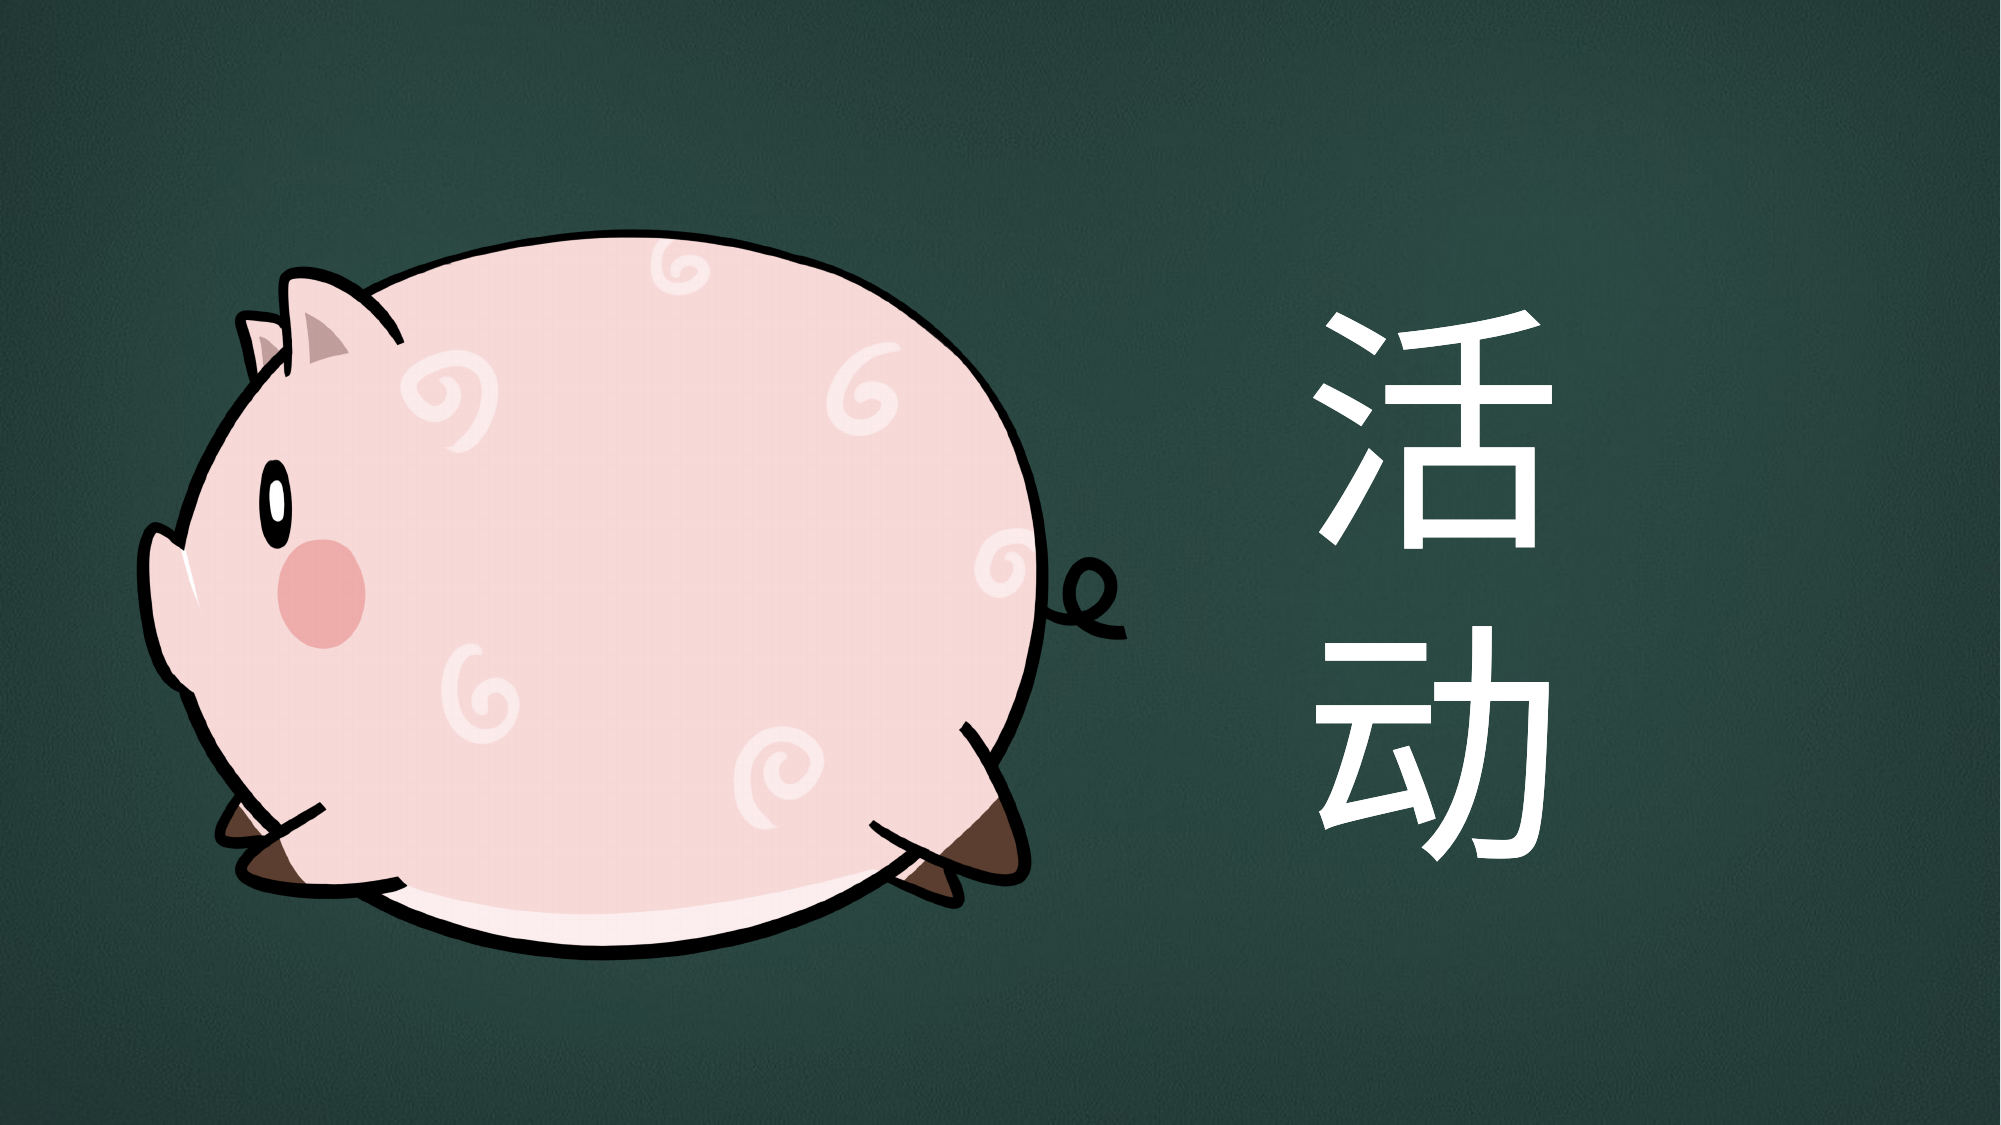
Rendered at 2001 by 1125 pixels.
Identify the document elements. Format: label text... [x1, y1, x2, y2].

text_box 活动 [1217, 259, 1705, 902]
picture [0, 0, 2001, 1125]
